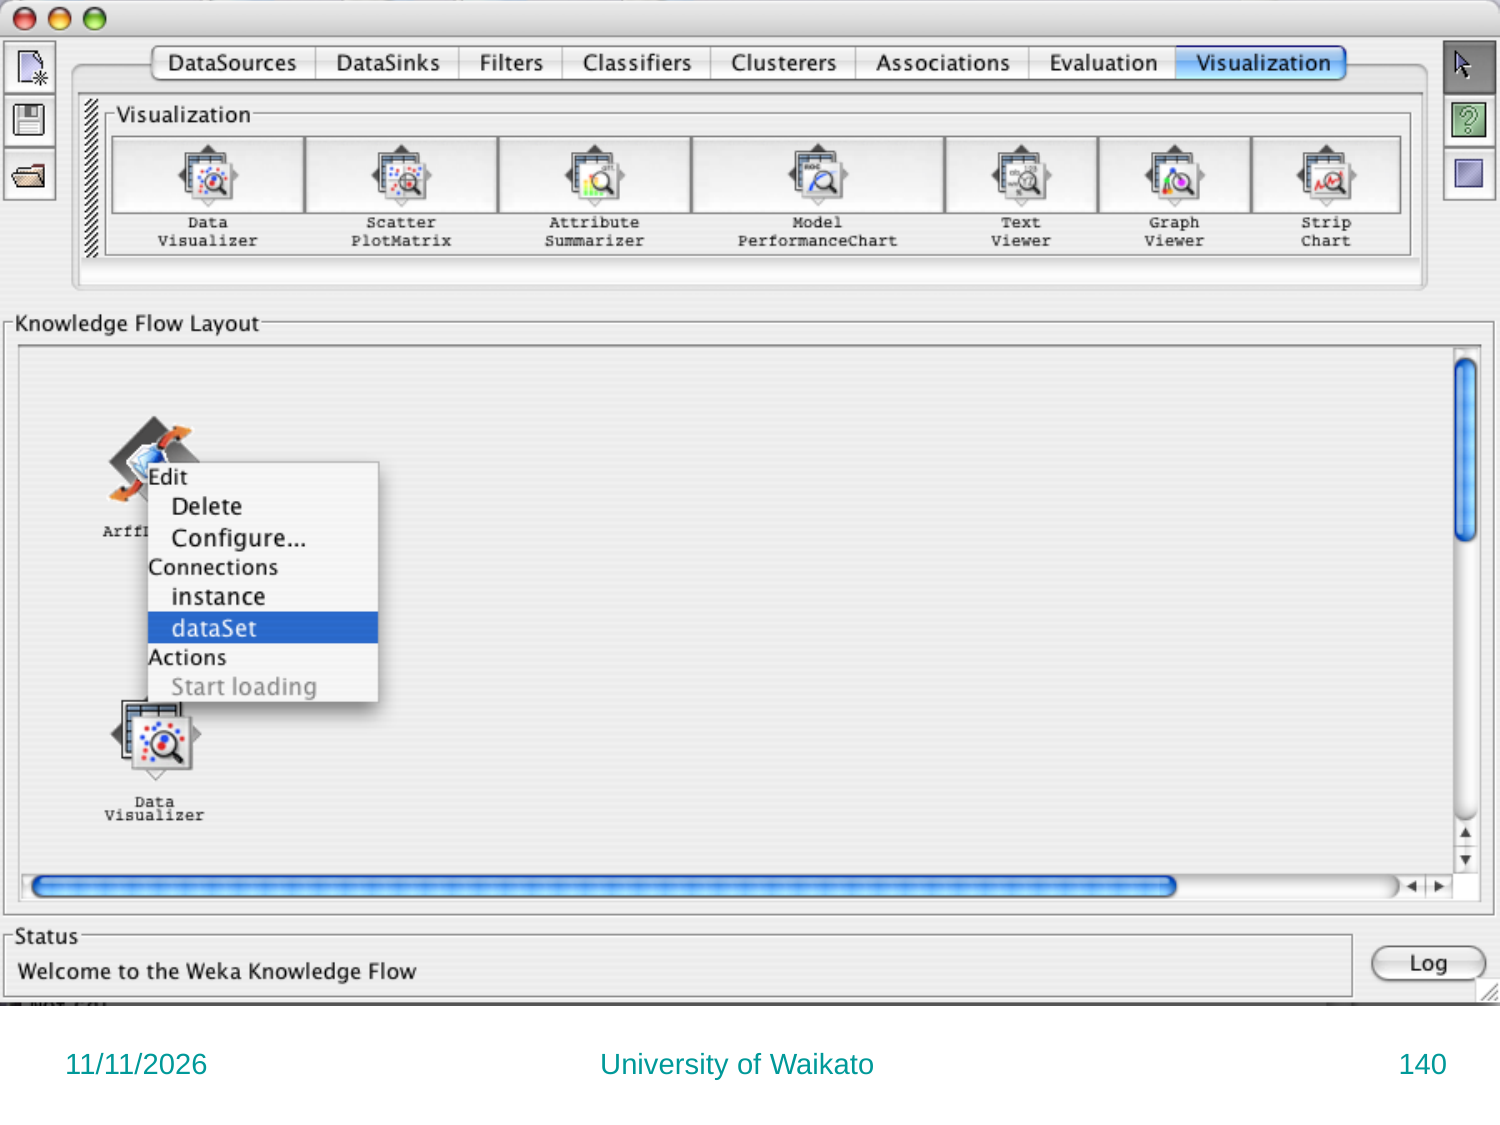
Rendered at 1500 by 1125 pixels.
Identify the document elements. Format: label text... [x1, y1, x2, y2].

slide_number 140 [1149, 1025, 1463, 1100]
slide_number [50, 1025, 475, 1100]
picture [0, 0, 1500, 1006]
footer University of Waikato [500, 1025, 975, 1100]
